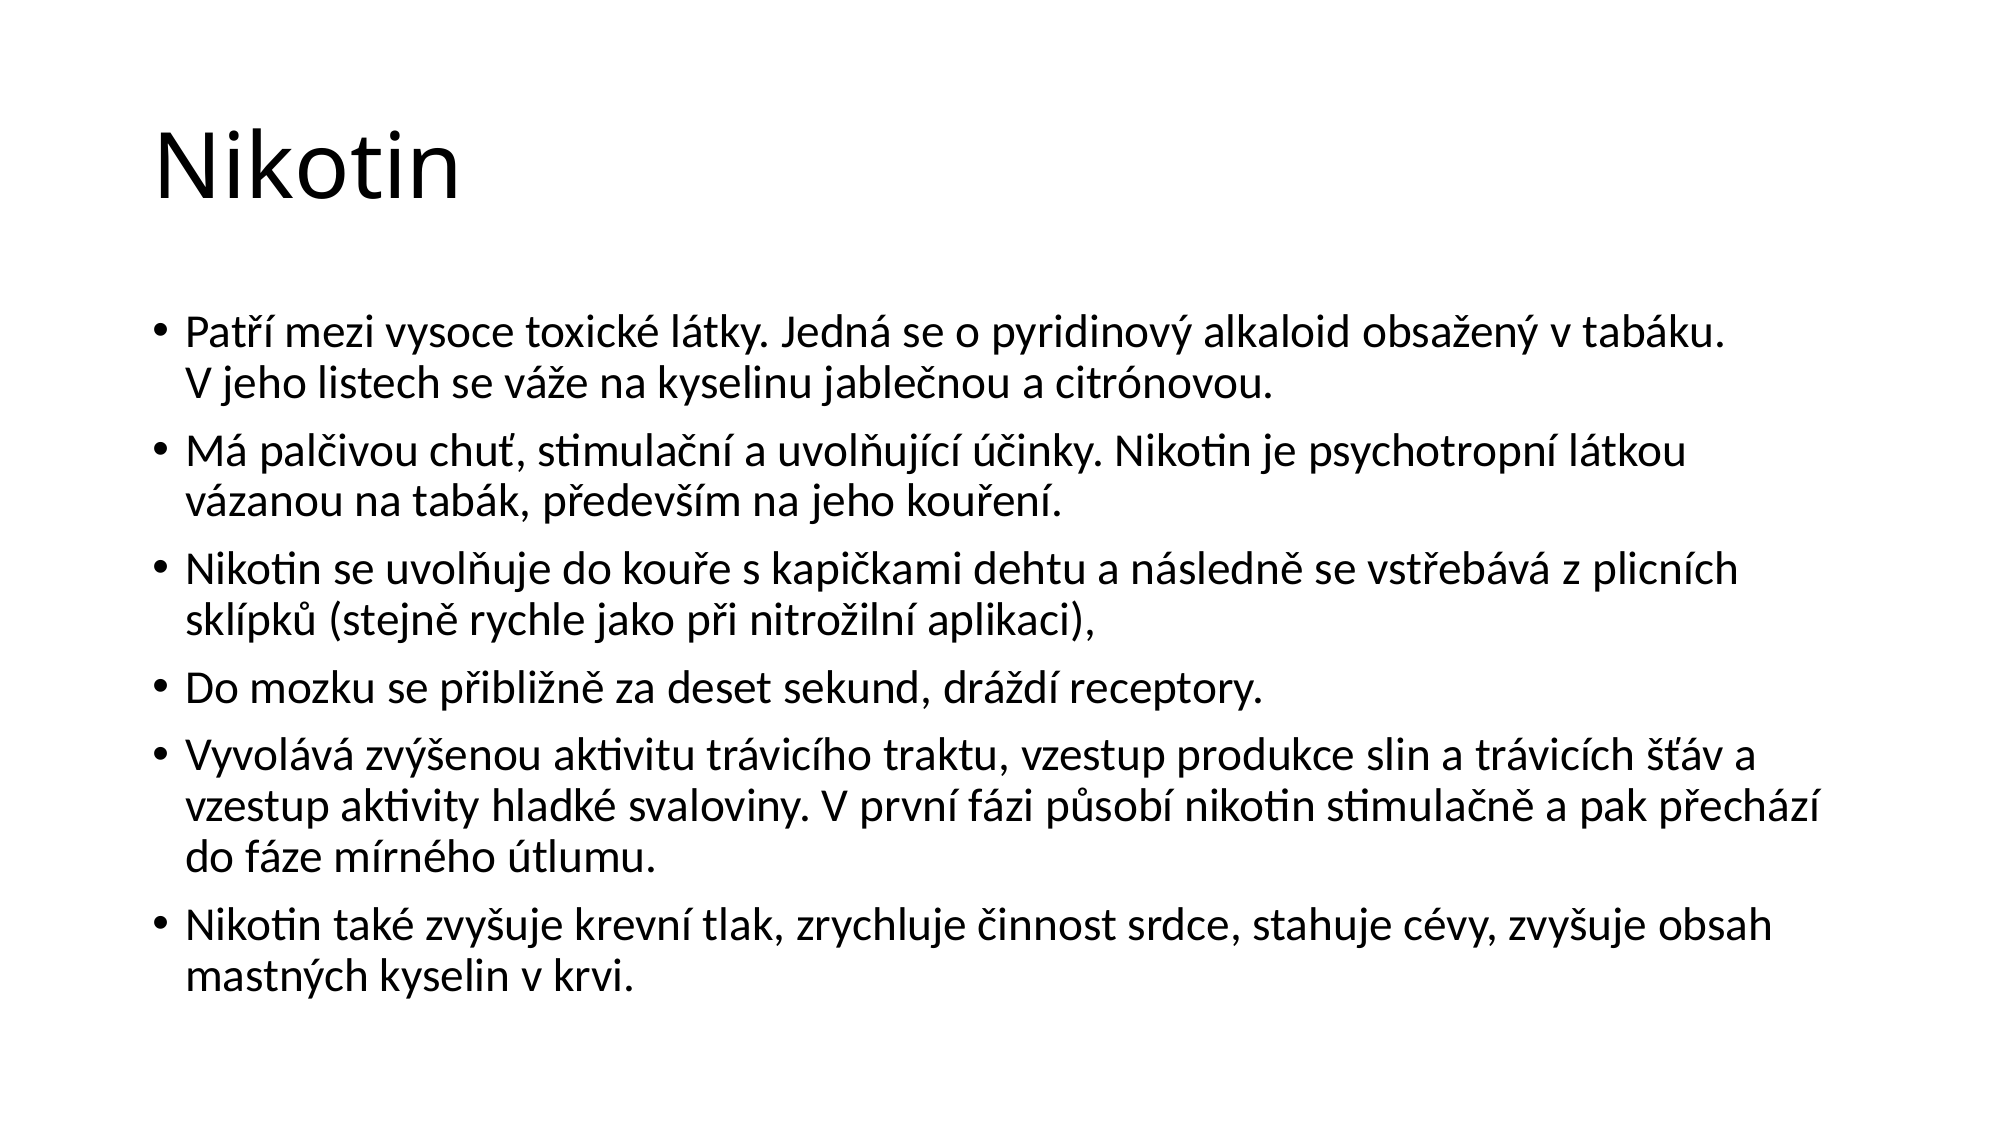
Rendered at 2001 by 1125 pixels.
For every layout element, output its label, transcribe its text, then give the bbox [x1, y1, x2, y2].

title Nikotin [137, 59, 1863, 278]
list Patří mezi vysoce toxické látky. Jedná se o pyridinový alkaloid obsažený v tabáku. V jeho listech se váže na kyselinu jablečnou a citrónovou. Má palčivou chuť, stimulační a uvolňující účinky. Nikotin je psychotropní látkou vázanou na tabák, především na jeho kouření. Nikotin se uvolňuje do kouře s kapičkami dehtu a následně se vstřebává z plicních sklípků (stejně rychle jako při nitrožilní aplikaci), Do mozku se přibližně za deset sekund, dráždí receptory. Vyvolává zvýšenou aktivitu trávicího traktu, vzestup produkce slin a trávicích šťáv a vzestup aktivity hladké svaloviny. V první fázi působí nikotin stimulačně a pak přechází do fáze mírného útlumu. Nikotin také zvyšuje krevní tlak, zrychluje činnost srdce, stahuje cévy, zvyšuje obsah mastných kyselin v krvi. [137, 299, 1863, 1014]
